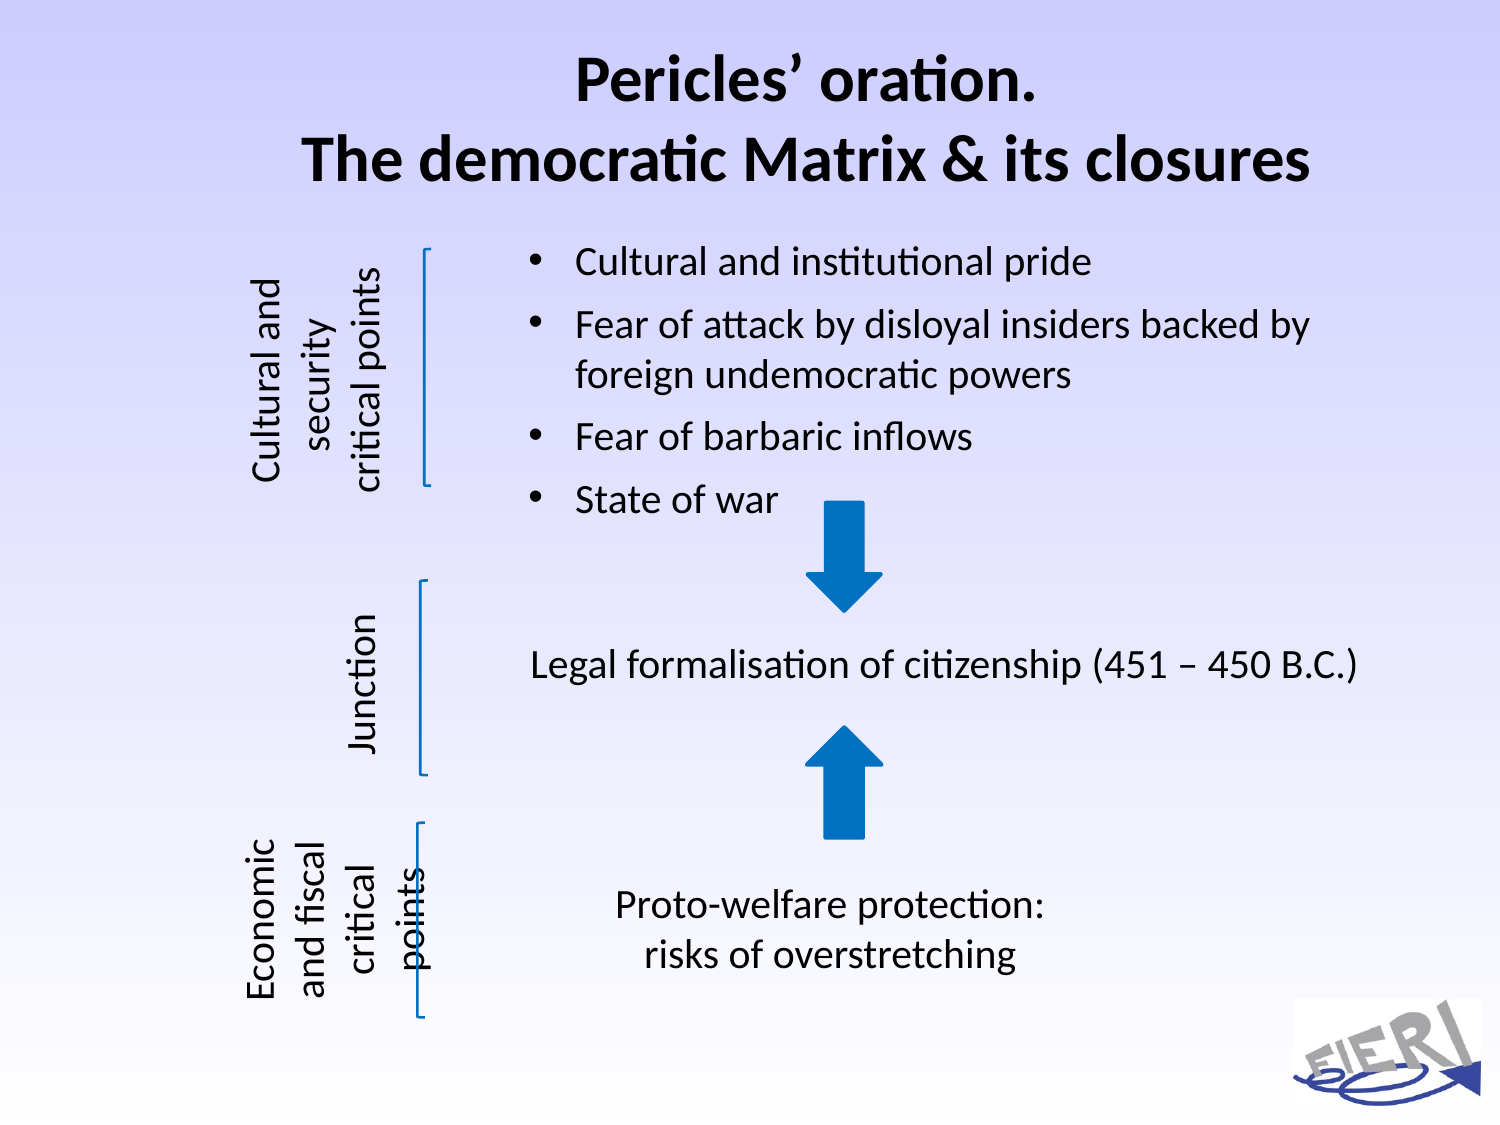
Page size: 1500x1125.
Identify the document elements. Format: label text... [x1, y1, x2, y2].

picture [1293, 999, 1482, 1106]
text_box Junction [325, 580, 407, 788]
text_box Proto-welfare protection: risks of overstretching [572, 869, 1088, 985]
text_box [804, 725, 884, 840]
text_box Pericles’ oration. The democratic Matrix & its closures [127, 27, 1487, 202]
text_box [419, 579, 428, 776]
text_box Cultural and institutional pride Fear of attack by disloyal insiders backed by foreign undemocratic powers Fear of barbaric inflows State of war [513, 226, 1353, 629]
text_box Economic and fiscal critical points [224, 794, 407, 1046]
text_box Cultural and security critical points [230, 219, 412, 542]
text_box [423, 248, 432, 487]
text_box Legal formalisation of citizenship (451 – 450 B.C.) [513, 629, 1376, 695]
text_box [416, 821, 425, 1019]
text_box [805, 500, 883, 613]
